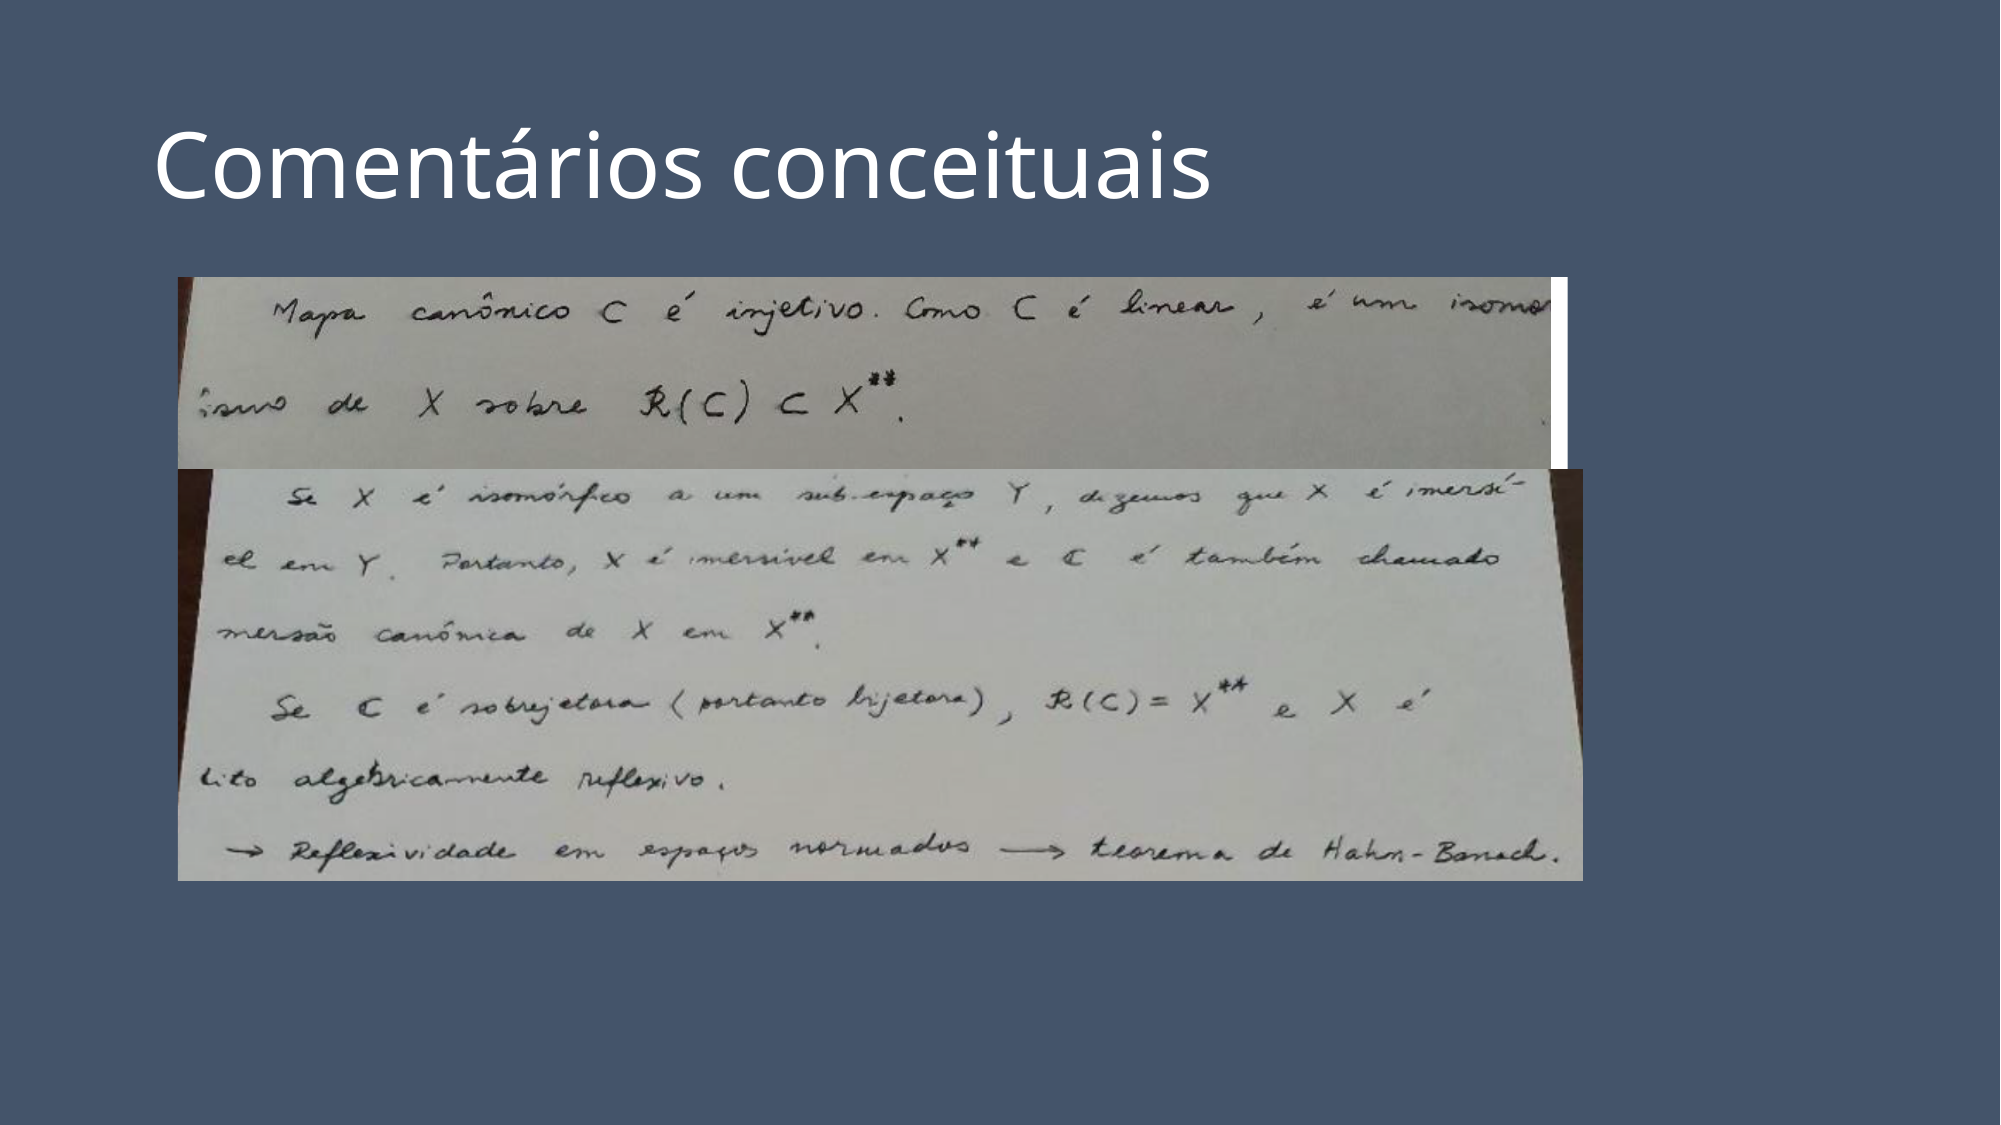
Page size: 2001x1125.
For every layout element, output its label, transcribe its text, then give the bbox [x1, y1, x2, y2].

picture [177, 469, 1583, 882]
title Comentários conceituais [137, 59, 1863, 278]
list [177, 277, 1568, 469]
